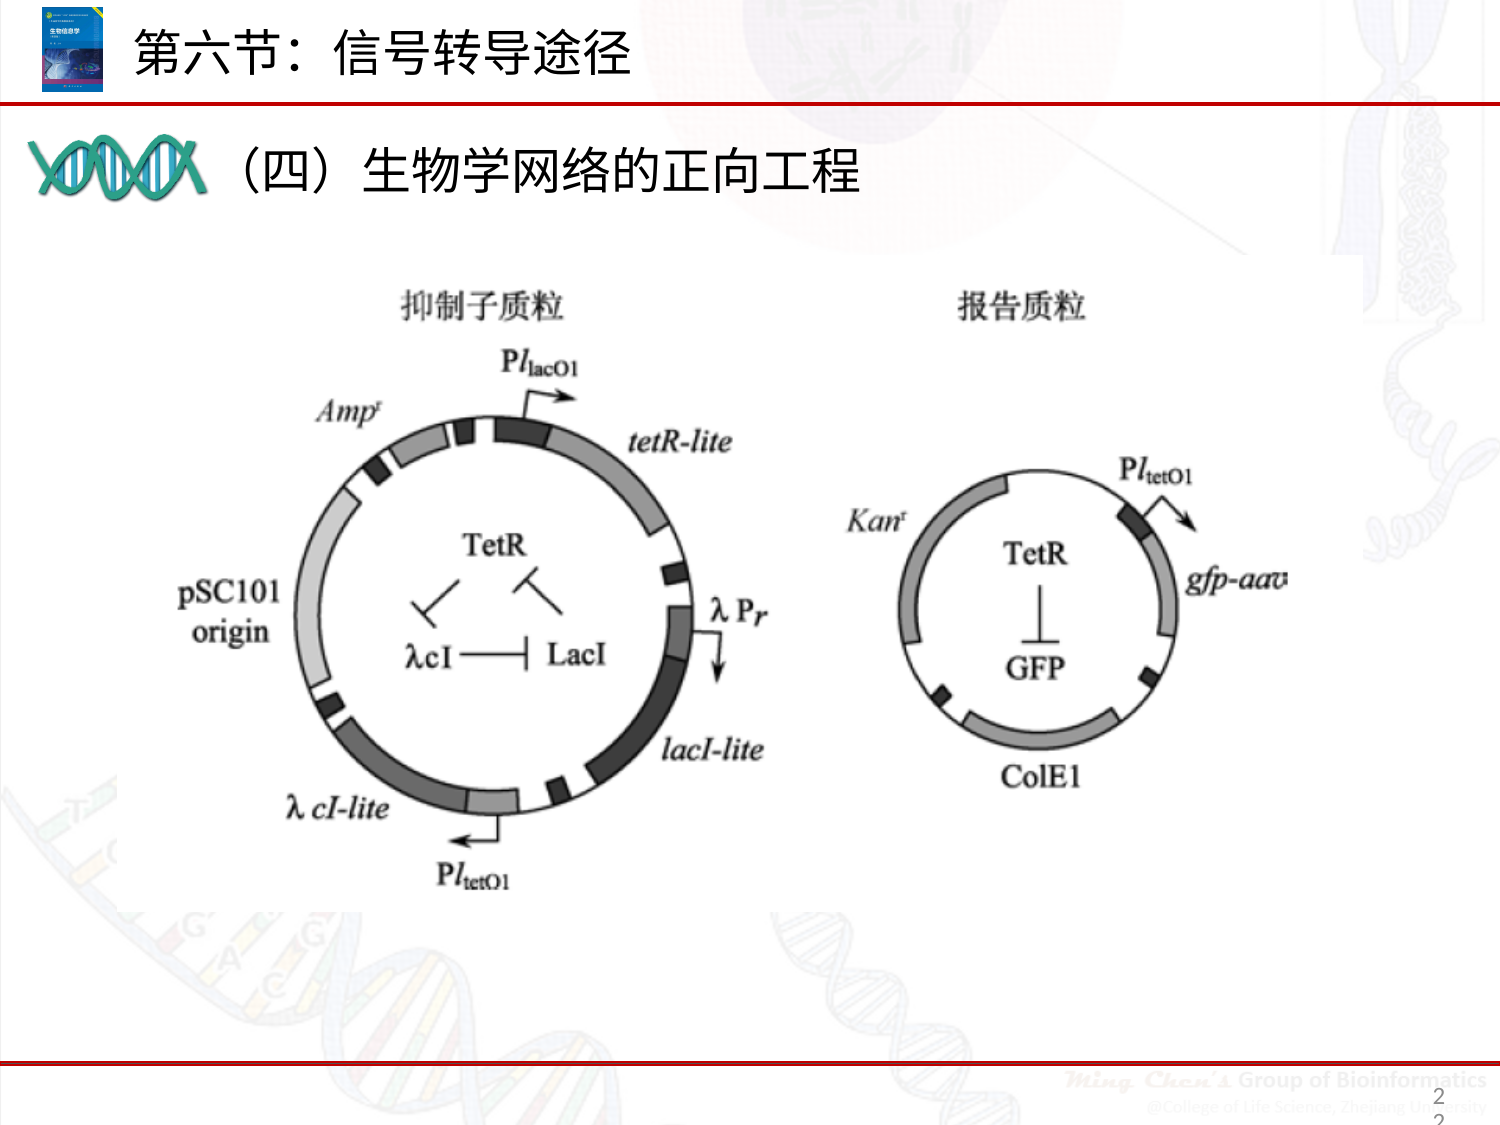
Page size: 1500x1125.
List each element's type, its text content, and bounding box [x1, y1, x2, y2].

picture [25, 128, 210, 208]
picture [42, 7, 103, 92]
text_box [0, 102, 1500, 106]
text_box 第六节：信号转导途径 [117, 13, 1246, 89]
text_box （四）生物学网络的正向工程 [210, 132, 877, 207]
slide_number 22 [1417, 1066, 1472, 1125]
text_box [0, 1061, 1500, 1066]
picture [117, 255, 1363, 912]
